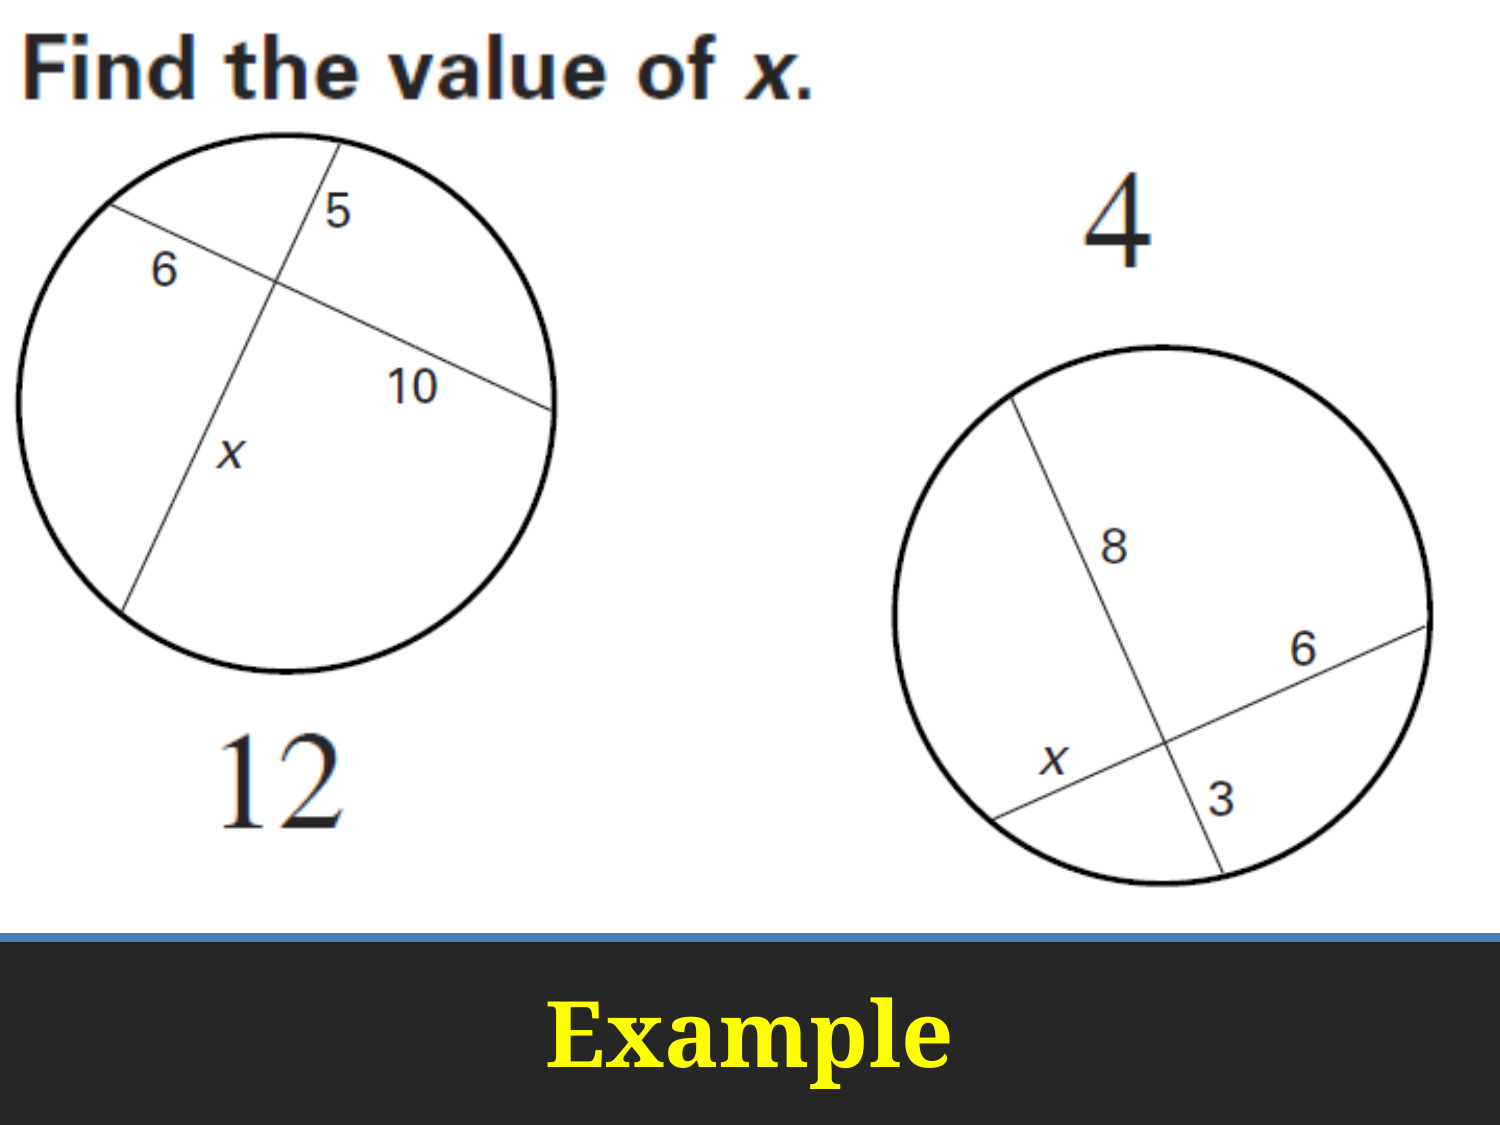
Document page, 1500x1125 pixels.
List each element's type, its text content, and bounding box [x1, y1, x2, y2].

picture [1062, 162, 1183, 300]
title Example [75, 937, 1425, 1125]
picture [874, 324, 1444, 894]
picture [199, 712, 361, 865]
picture [0, 0, 838, 688]
